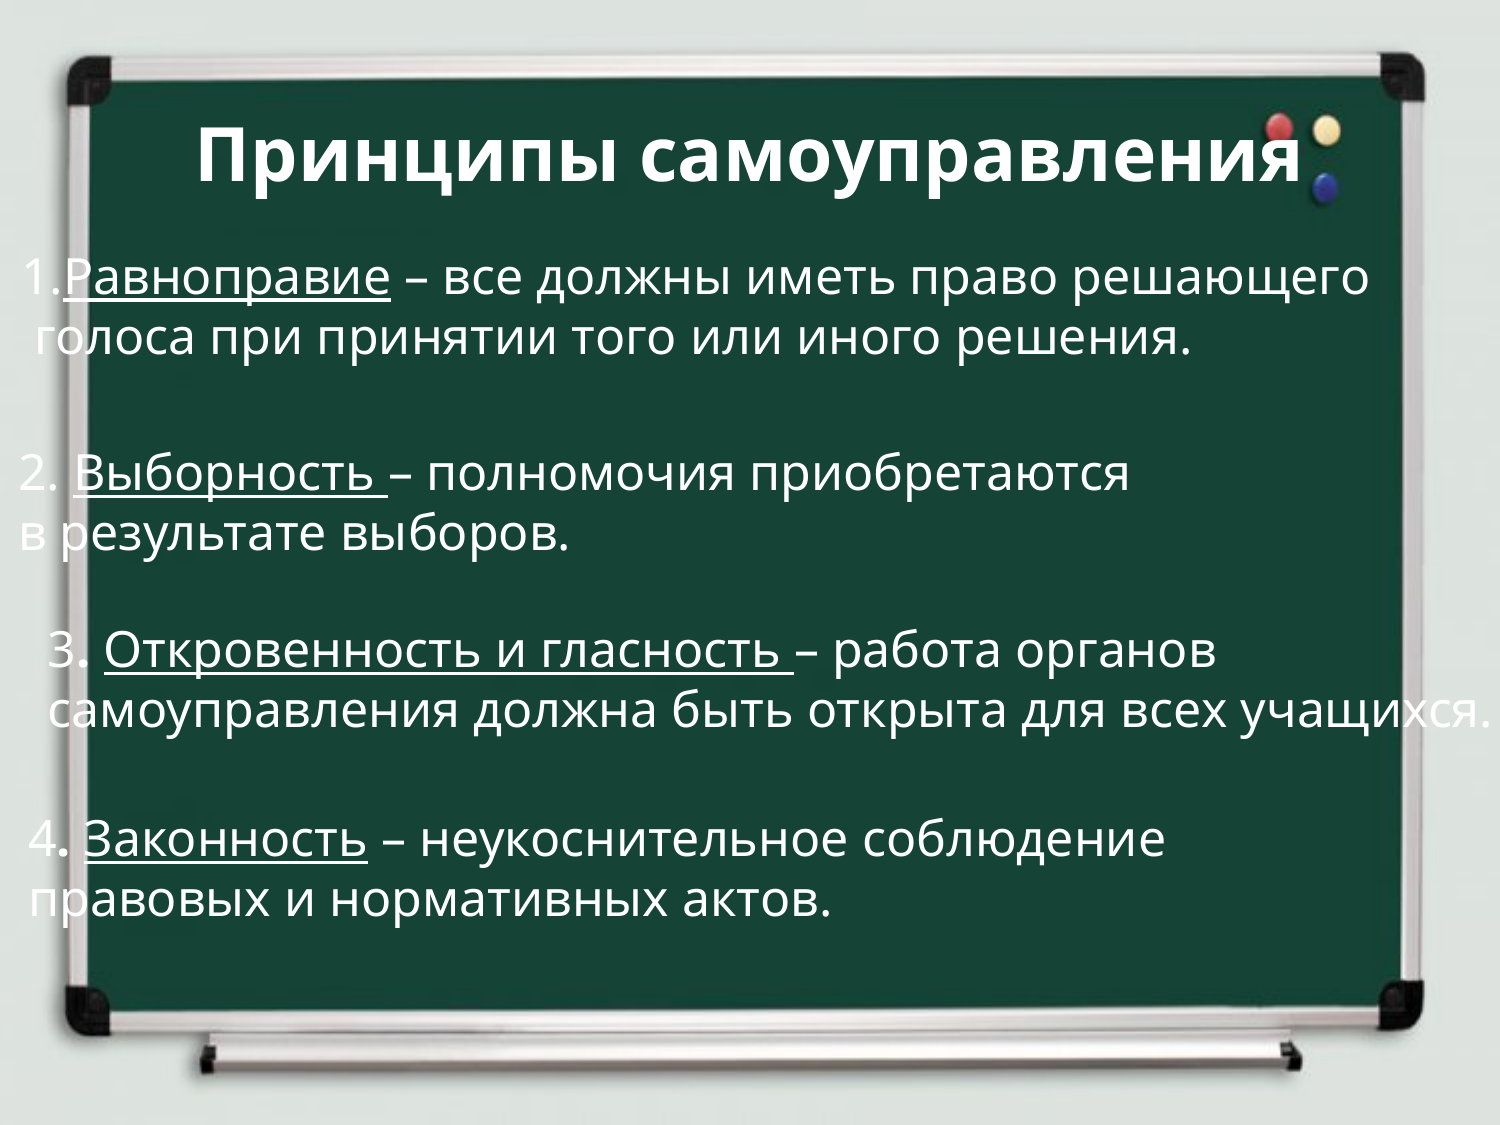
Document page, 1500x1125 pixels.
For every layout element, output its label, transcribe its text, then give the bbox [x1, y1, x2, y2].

text_box 1.Равноправие – все должны иметь право решающего голоса при принятии того или иного решения. [6, 237, 1387, 373]
text_box Принципы самоуправления [179, 98, 1321, 204]
picture [0, 0, 1500, 1125]
text_box 2. Выборность – полномочия приобретаются в результате выборов. [3, 433, 1160, 569]
text_box 3. Откровенность и гласность – работа органов самоуправления должна быть открыта для всех учащихся. [32, 610, 1500, 746]
text_box 4. Законность – неукоснительное соблюдение правовых и нормативных актов. [13, 799, 1195, 935]
